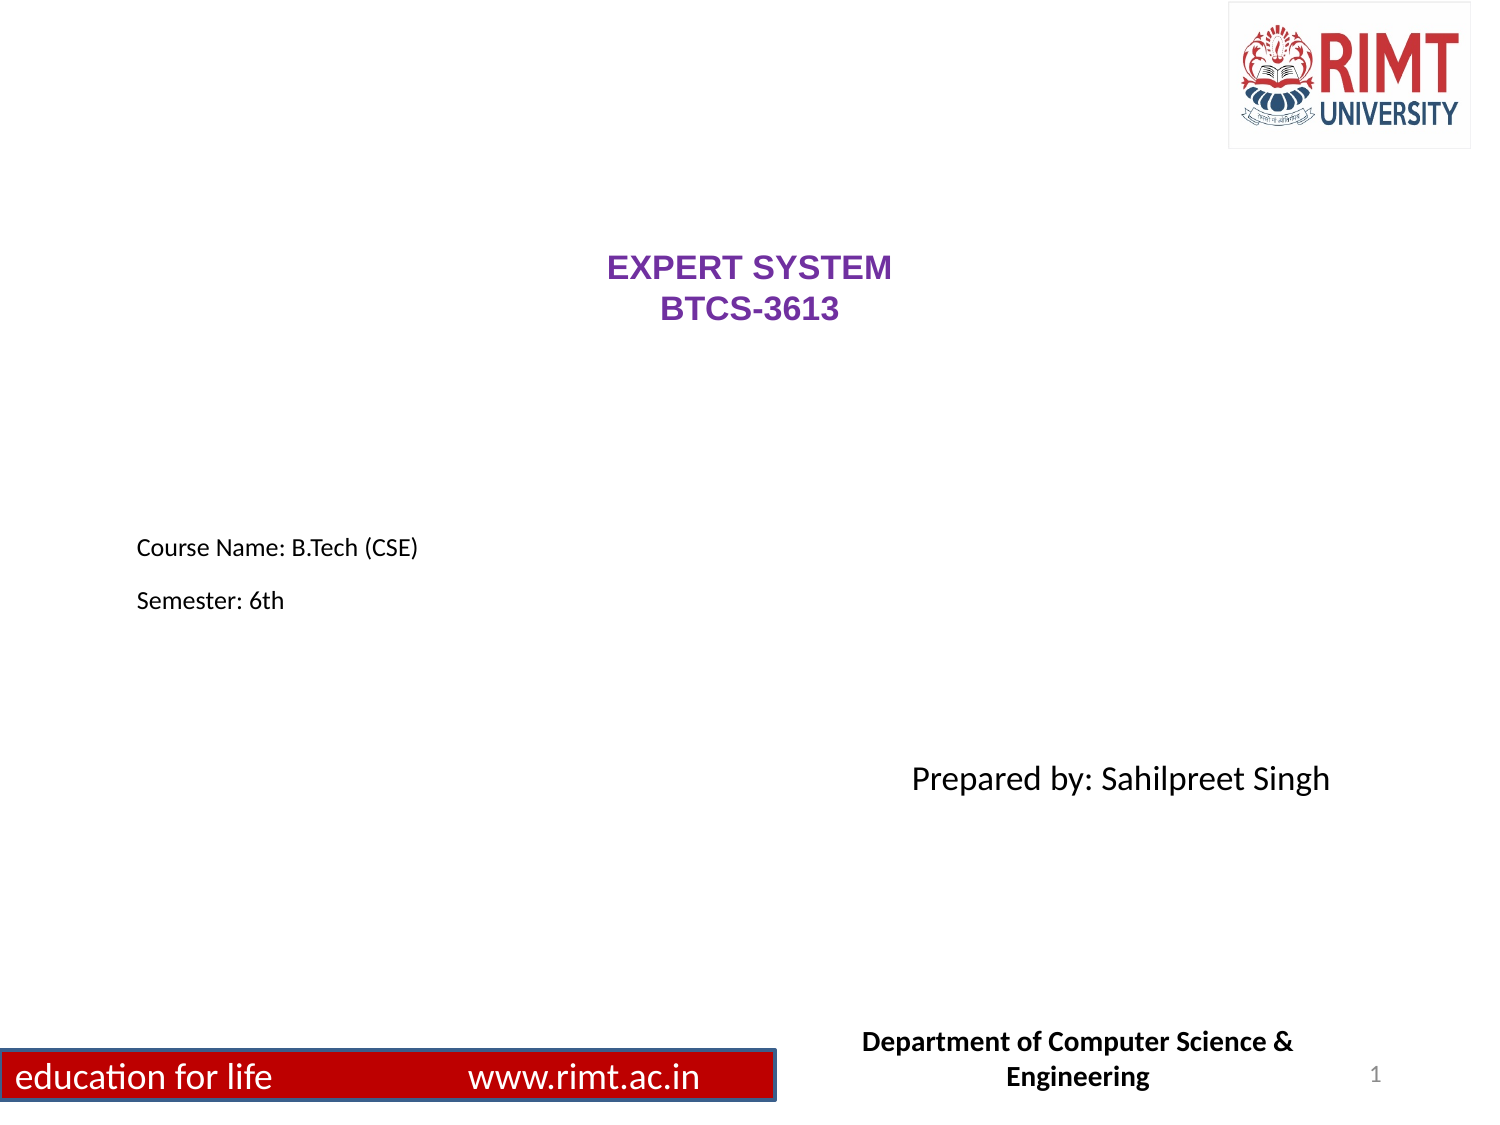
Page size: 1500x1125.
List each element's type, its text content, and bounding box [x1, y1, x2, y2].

text_box education for life www.rimt.ac.in [0, 1048, 777, 1102]
picture [1227, 1, 1471, 149]
text_box Course Name: B.Tech (CSE) Semester: 6th [121, 424, 813, 663]
text_box Department of Computer Science & Engineering [825, 1027, 1332, 1088]
text_box Prepared by: Sahilpreet Singh [896, 662, 1466, 900]
title EXPERT SYSTEM BTCS-3613 [103, 125, 1397, 500]
footer Dr.Nitin Thapar_SOMC_ITFM [390, 1044, 897, 1104]
slide_number 1 [1059, 1042, 1397, 1103]
